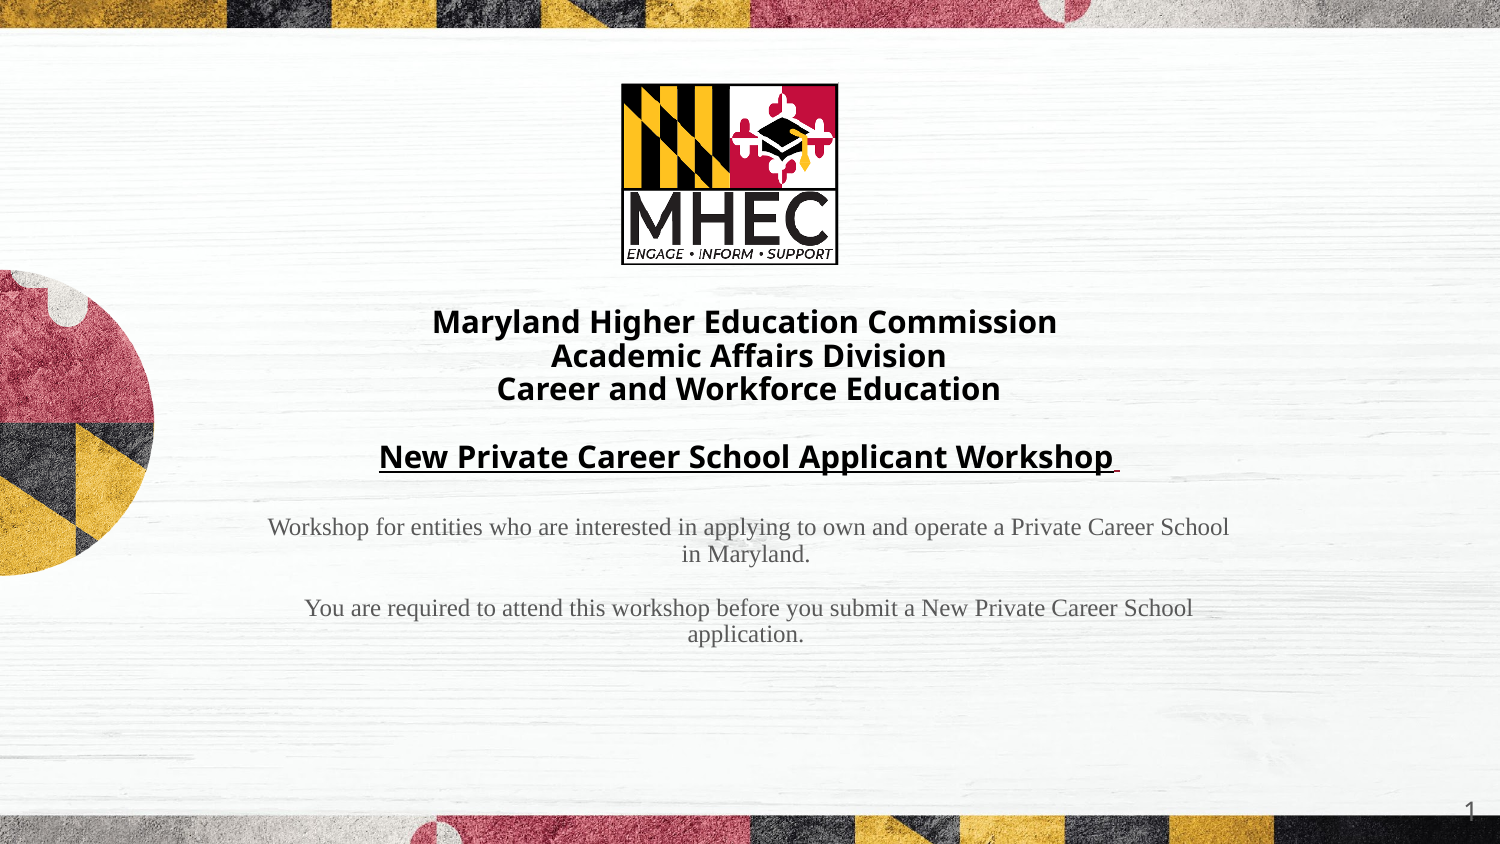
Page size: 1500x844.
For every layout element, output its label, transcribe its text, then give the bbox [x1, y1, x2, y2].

picture [0, 0, 1500, 844]
slide_number 1 [1403, 779, 1494, 844]
title Maryland Higher Education Commission Academic Affairs Division Career and Workforce Education New Private Career School Applicant Workshop [248, 285, 1250, 480]
subtitle Workshop for entities who are interested in applying to own and operate a Private Career School in Maryland. You are required to attend this workshop before you submit a New Private Career School application. [248, 480, 1250, 685]
